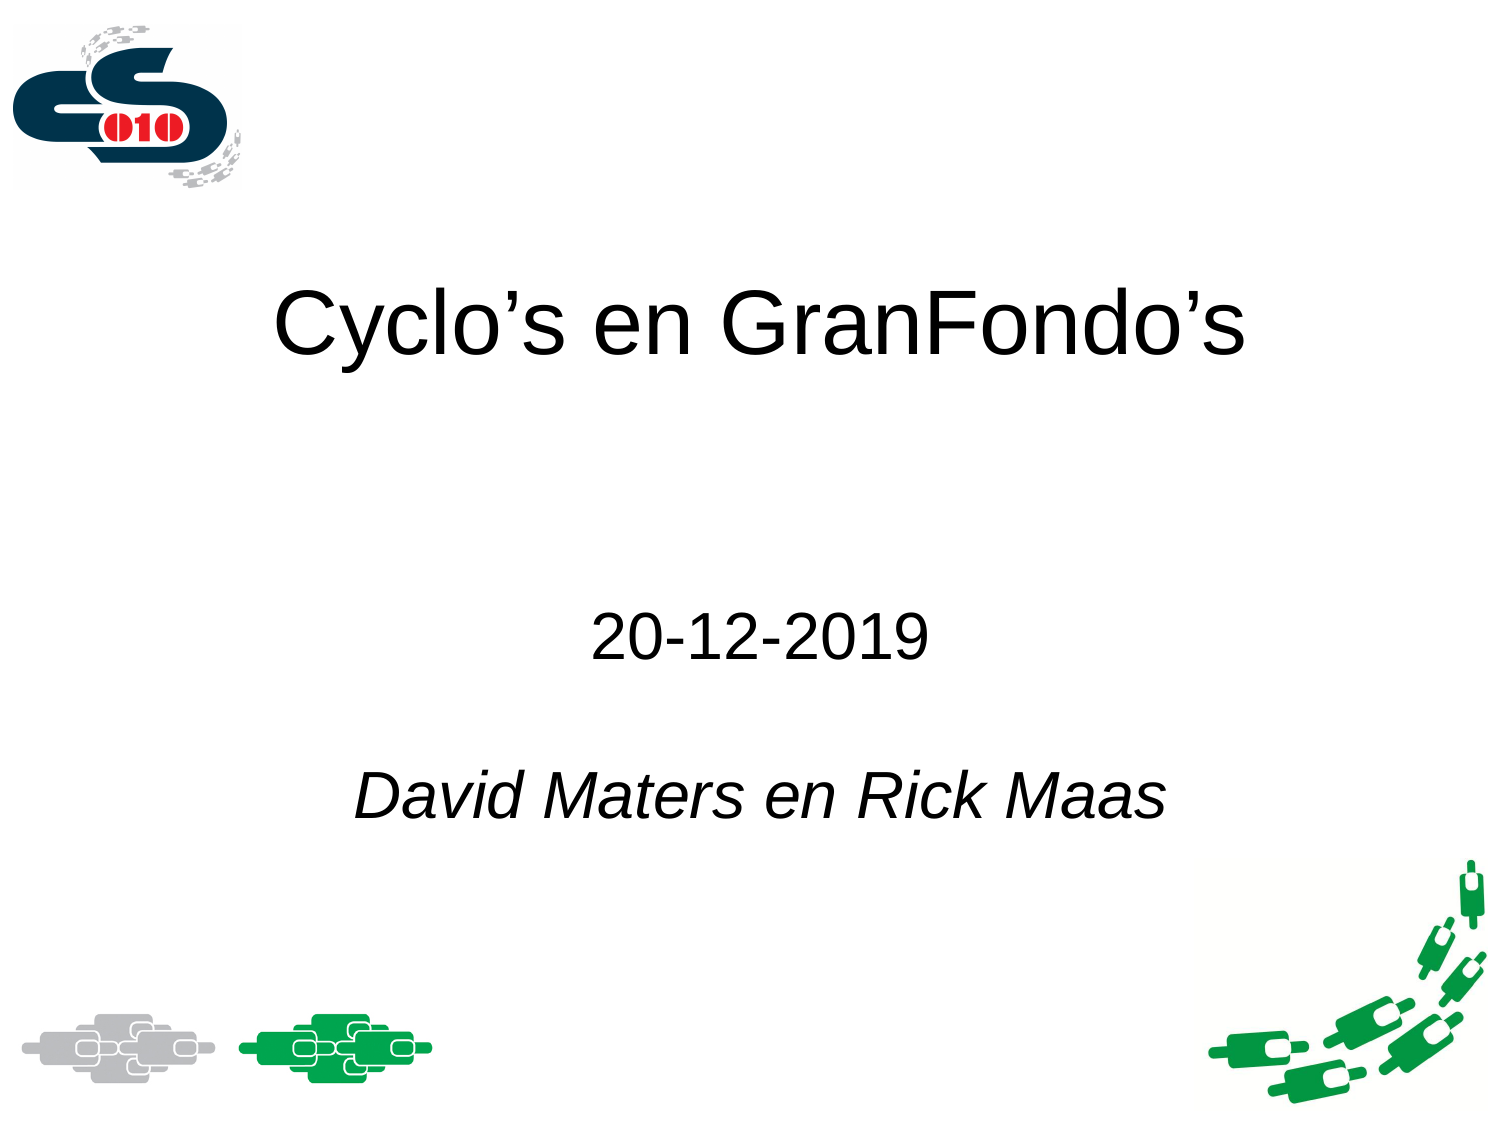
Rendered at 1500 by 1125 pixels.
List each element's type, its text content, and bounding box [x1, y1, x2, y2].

picture [13, 24, 242, 99]
picture [12, 986, 441, 1111]
picture [55, 105, 86, 113]
picture [13, 118, 86, 190]
picture [1194, 858, 1488, 1111]
title Cyclo’s en GranFondo’s 20-12-2019 David Maters en Rick Maas [86, 35, 1436, 811]
